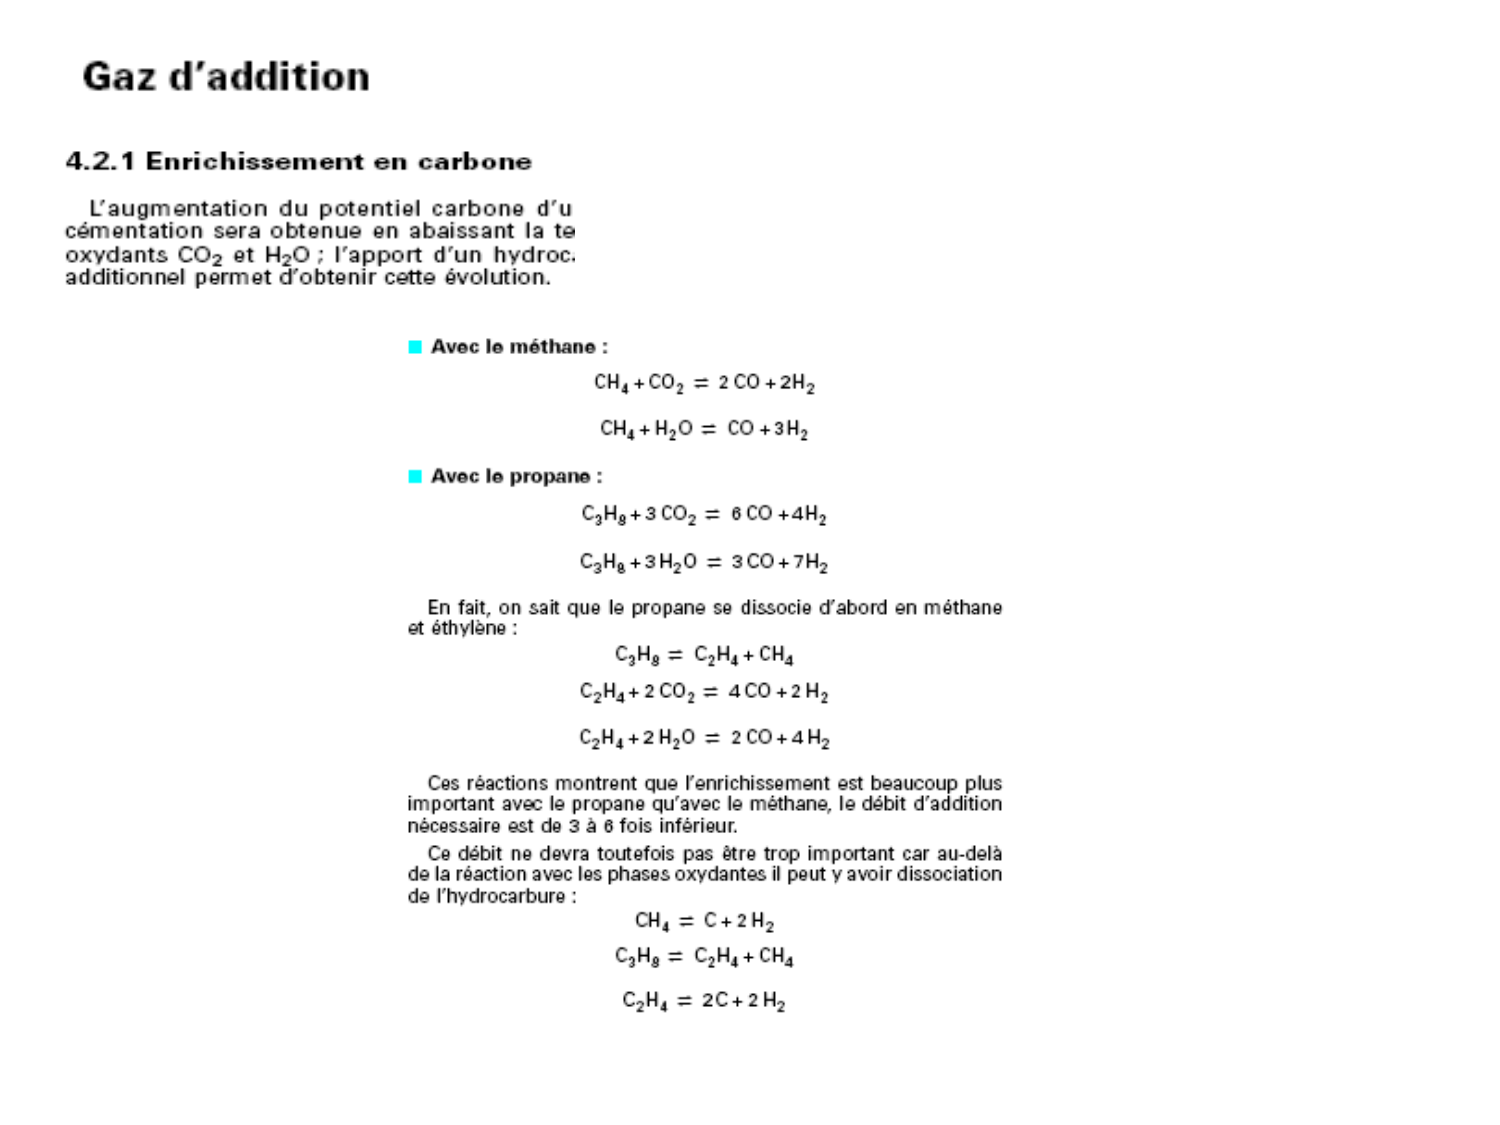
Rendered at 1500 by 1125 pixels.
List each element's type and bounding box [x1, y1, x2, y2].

picture [81, 46, 387, 99]
list [398, 327, 1011, 1019]
picture [58, 140, 575, 294]
